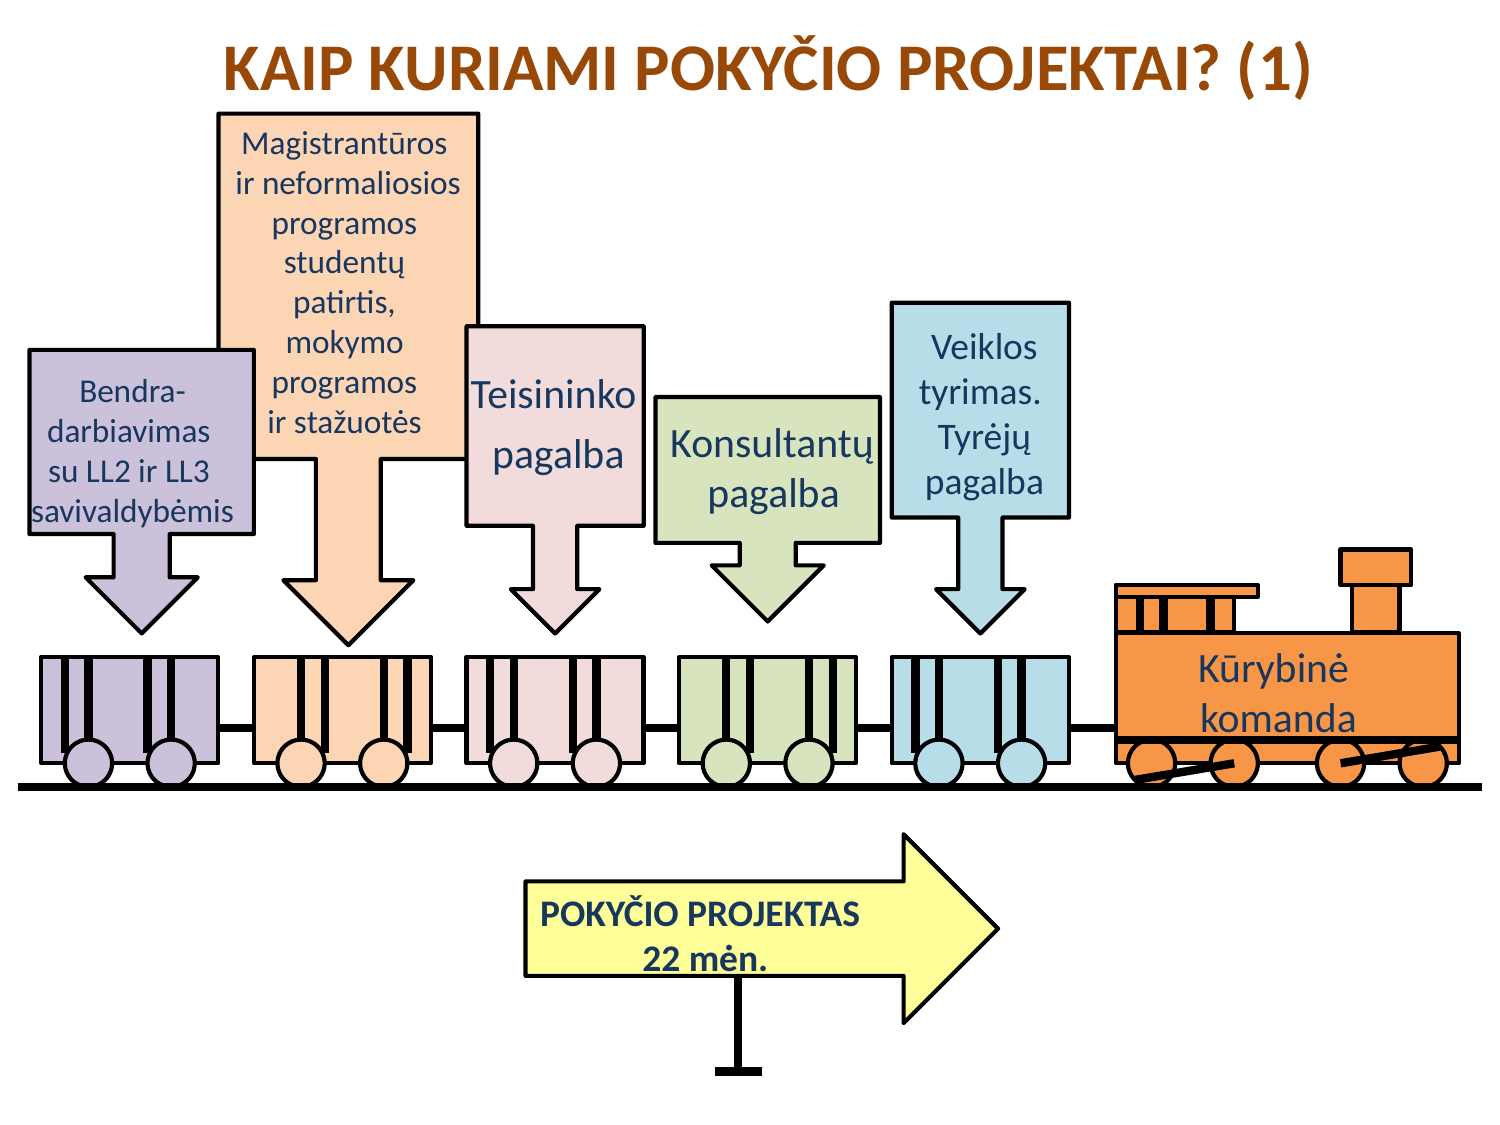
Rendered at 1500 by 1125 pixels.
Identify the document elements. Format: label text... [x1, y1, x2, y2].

text_box [1208, 749, 1260, 783]
text_box [890, 655, 913, 765]
text_box [1114, 583, 1260, 599]
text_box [1134, 763, 1235, 781]
text_box [901, 987, 943, 1026]
text_box [570, 737, 623, 783]
text_box [479, 324, 646, 349]
text_box POKYČIO PROJEKTAS 22 mėn. [525, 881, 1276, 987]
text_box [1340, 749, 1441, 764]
text_box [275, 738, 327, 783]
text_box [1399, 749, 1449, 783]
title KAIP KURIAMI POKYČIO PROJEKTAI? (1) [88, 0, 1449, 128]
text_box [1044, 749, 1071, 765]
text_box [488, 737, 540, 783]
text_box [83, 537, 200, 636]
text_box Kūrybinė komanda [903, 633, 1500, 749]
text_box [523, 832, 954, 978]
text_box [913, 749, 965, 783]
text_box [39, 655, 220, 765]
text_box [700, 737, 753, 783]
text_box [1350, 587, 1402, 633]
text_box [1446, 749, 1461, 765]
text_box [1257, 749, 1318, 765]
text_box [1168, 599, 1206, 633]
text_box [653, 485, 883, 624]
text_box Teisininko pagalba [479, 349, 661, 485]
text_box [961, 749, 996, 765]
text_box [783, 738, 835, 783]
text_box Konsultantų pagalba [655, 408, 892, 524]
text_box [252, 655, 433, 765]
text_box [661, 394, 883, 408]
text_box Bendra- darbiavimas su LL2 ir LL3 savivaldybėmis [0, 361, 508, 537]
text_box [62, 737, 115, 783]
text_box Veiklos tyrimas. Tyrėjų pagalba [891, 314, 1078, 510]
text_box [1145, 599, 1159, 633]
text_box [358, 737, 410, 783]
text_box [1314, 749, 1365, 783]
text_box [281, 537, 416, 648]
text_box [1338, 547, 1413, 587]
text_box [27, 347, 256, 361]
text_box [995, 749, 1048, 783]
text_box [1174, 749, 1212, 761]
text_box [145, 738, 197, 783]
text_box [677, 655, 858, 765]
text_box [464, 655, 646, 765]
text_box [508, 485, 646, 636]
text_box Magistrantūros ir neformaliosios programos studentų patirtis, mokymo programos ir stažuotės [218, 128, 479, 361]
text_box [1114, 599, 1135, 633]
text_box [889, 300, 1072, 408]
text_box [1114, 749, 1129, 765]
text_box [892, 510, 1072, 636]
text_box [1215, 599, 1236, 633]
text_box [1125, 749, 1178, 776]
